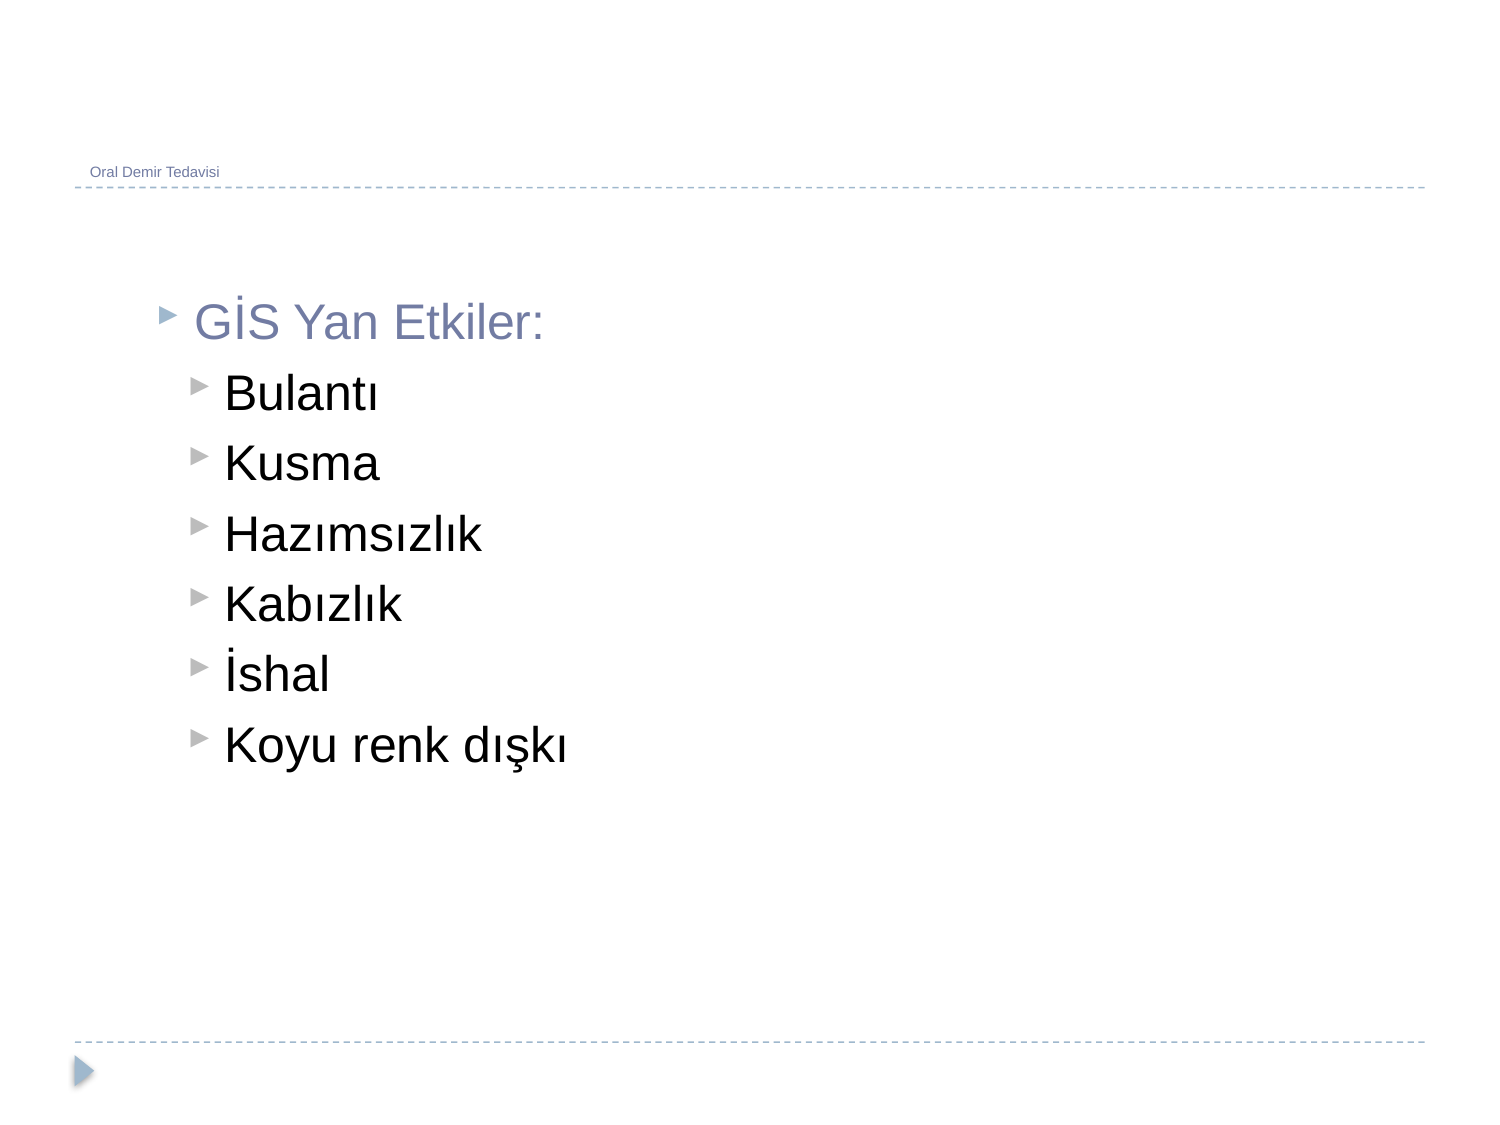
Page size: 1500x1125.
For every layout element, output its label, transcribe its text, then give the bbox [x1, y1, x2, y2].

list GİS Yan Etkiler: Bulantı Kusma Hazımsızlık Kabızlık İshal Koyu renk dışkı [75, 200, 1425, 1010]
title Oral Demir Tedavisi [75, 24, 1425, 188]
